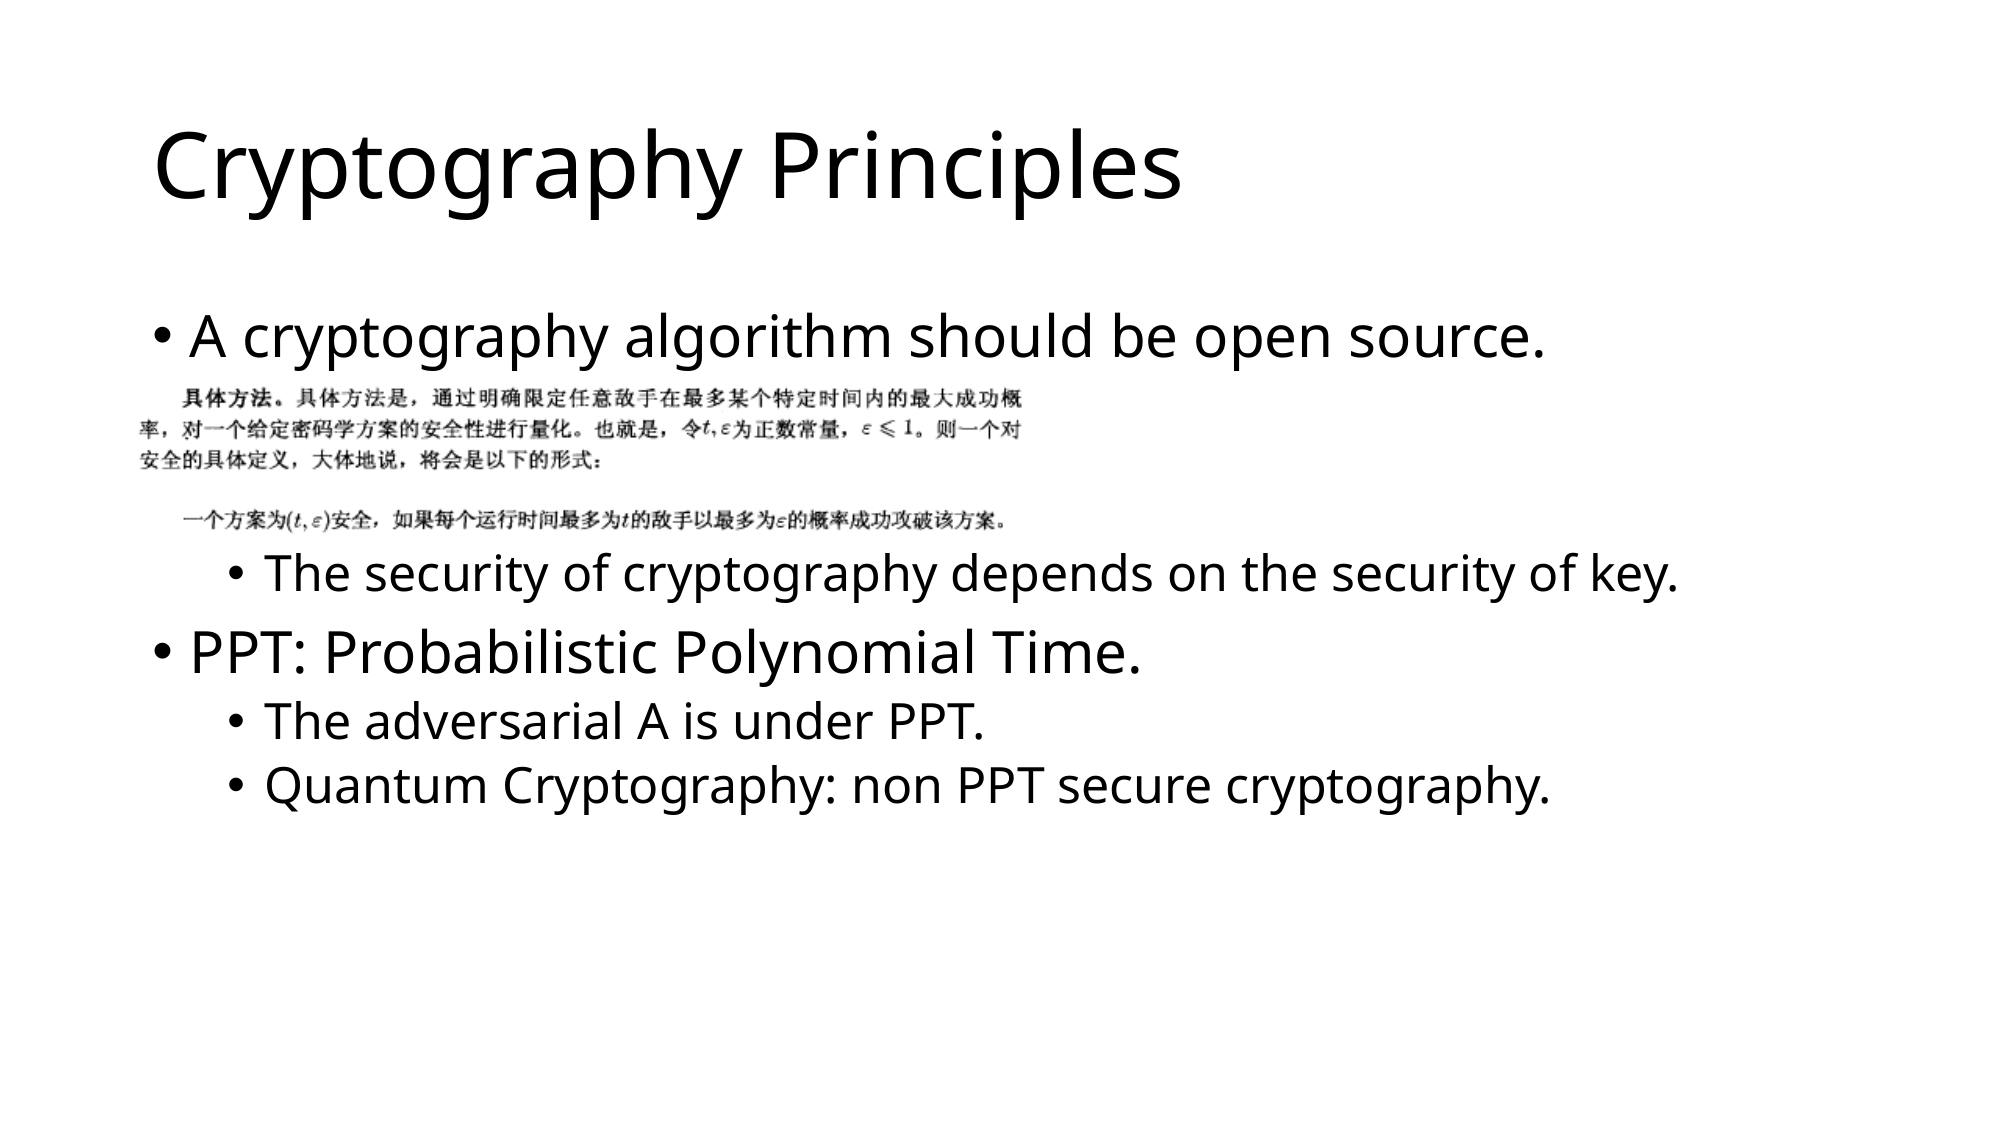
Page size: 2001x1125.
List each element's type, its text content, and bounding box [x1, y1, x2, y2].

title Cryptography Principles [137, 59, 1863, 278]
picture [137, 381, 1028, 542]
list A cryptography algorithm should be open source. The security of cryptography depends on the security of key. PPT: Probabilistic Polynomial Time. The adversarial A is under PPT. Quantum Cryptography: non PPT secure cryptography. [137, 299, 1863, 1014]
